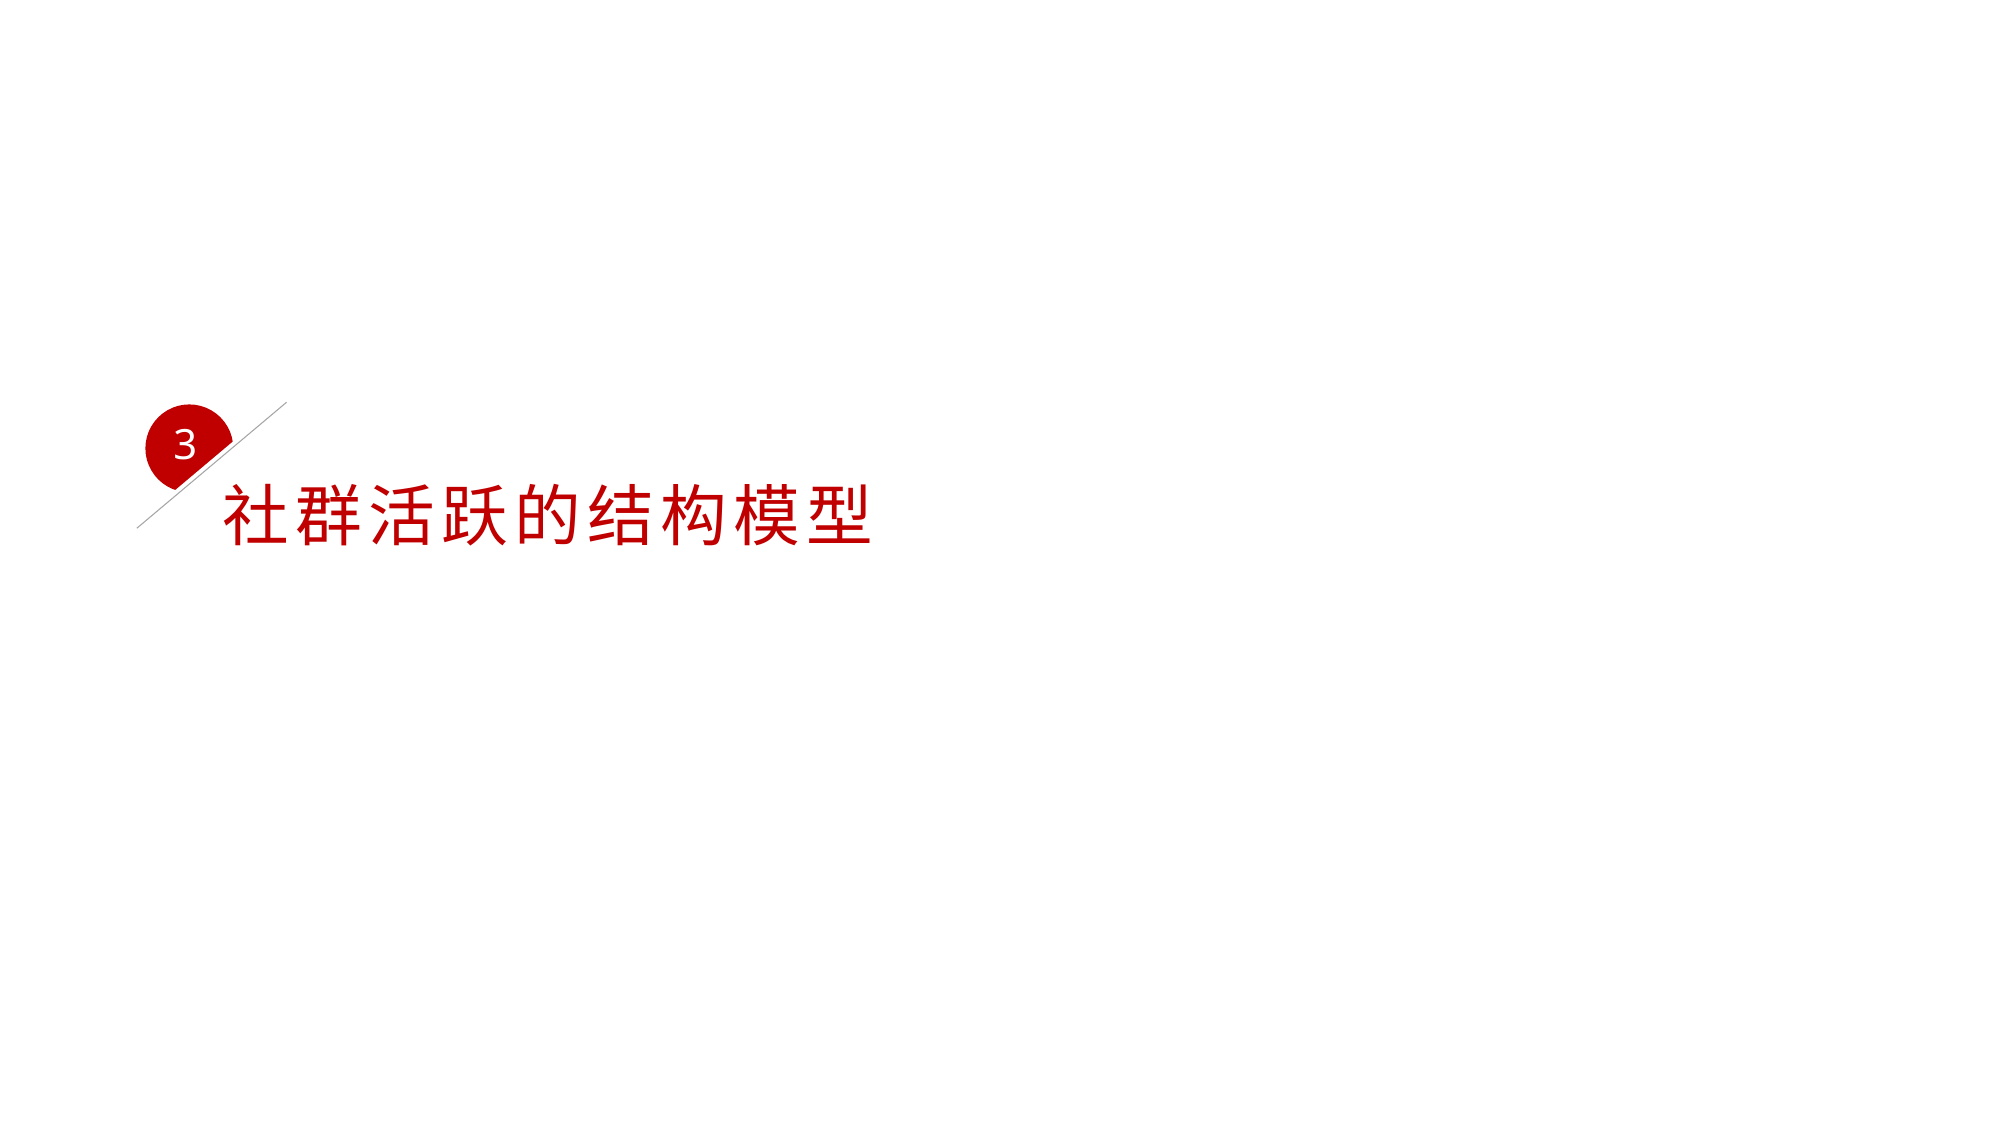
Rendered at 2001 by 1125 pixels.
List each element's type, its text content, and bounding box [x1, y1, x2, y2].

text_box 社群活跃的结构模型 [207, 466, 1137, 562]
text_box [126, 404, 328, 519]
